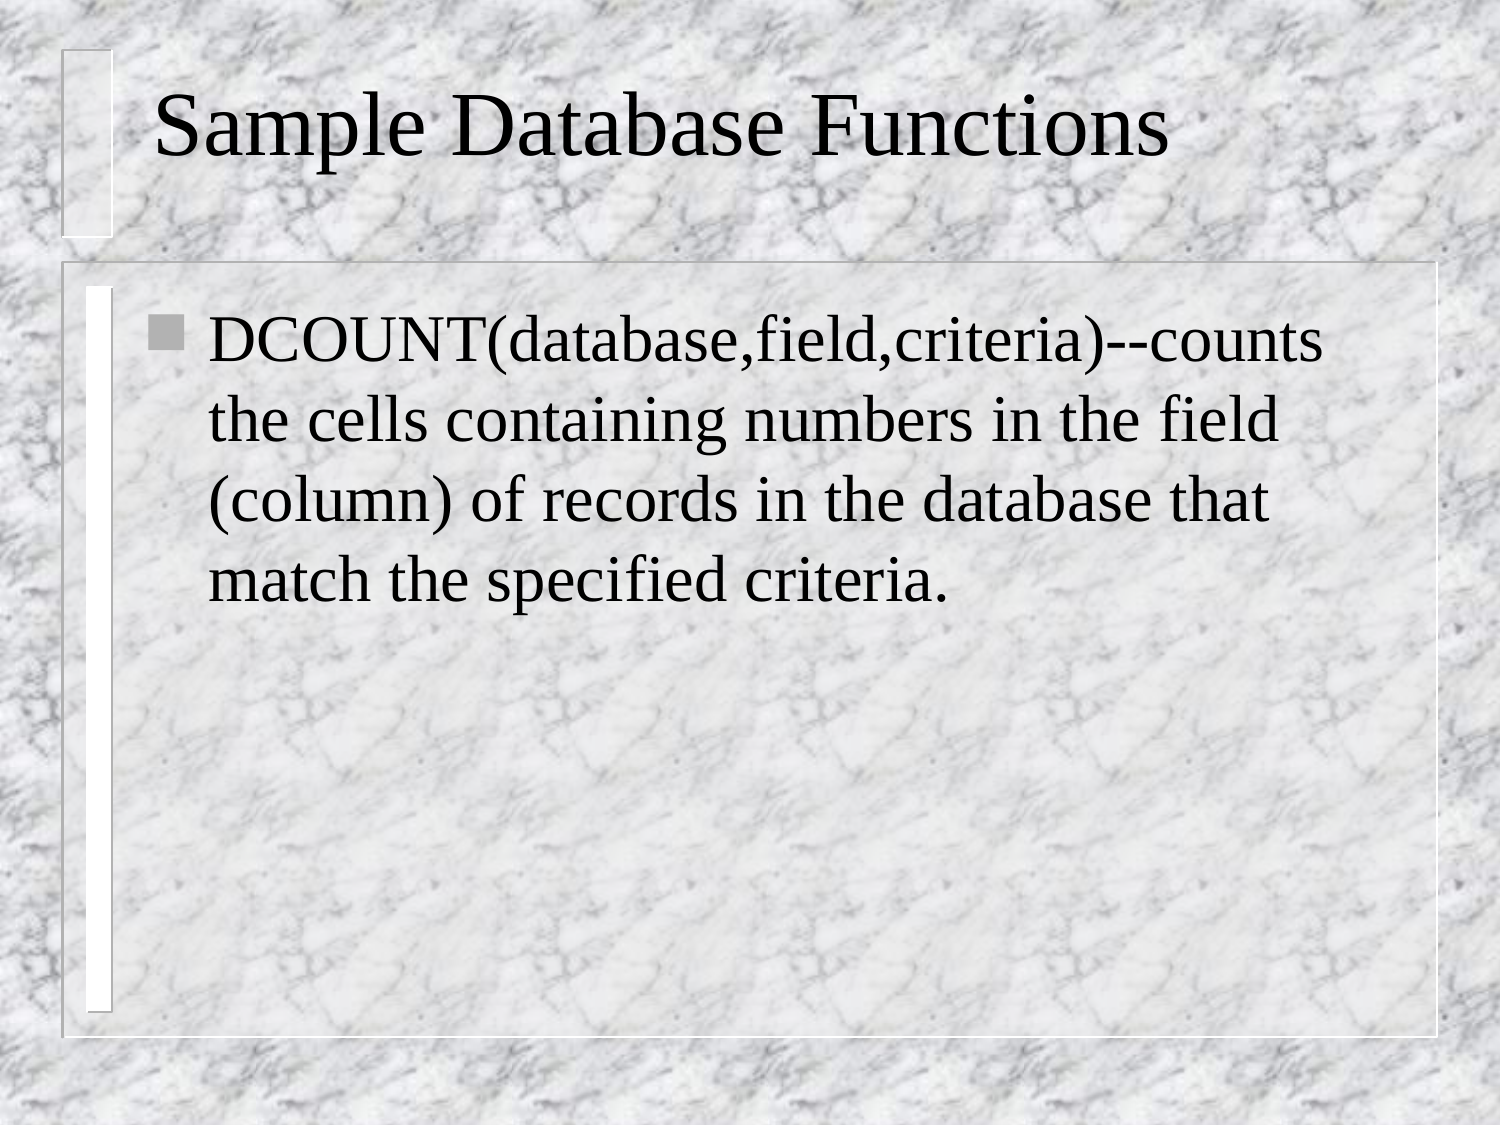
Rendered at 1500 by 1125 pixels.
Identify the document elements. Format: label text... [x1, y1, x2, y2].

list DCOUNT(database,field,criteria)--counts the cells containing numbers in the field (column) of records in the database that match the specified criteria. [137, 287, 1413, 963]
title Sample Database Functions [137, 56, 1413, 238]
picture [0, 0, 1500, 1125]
